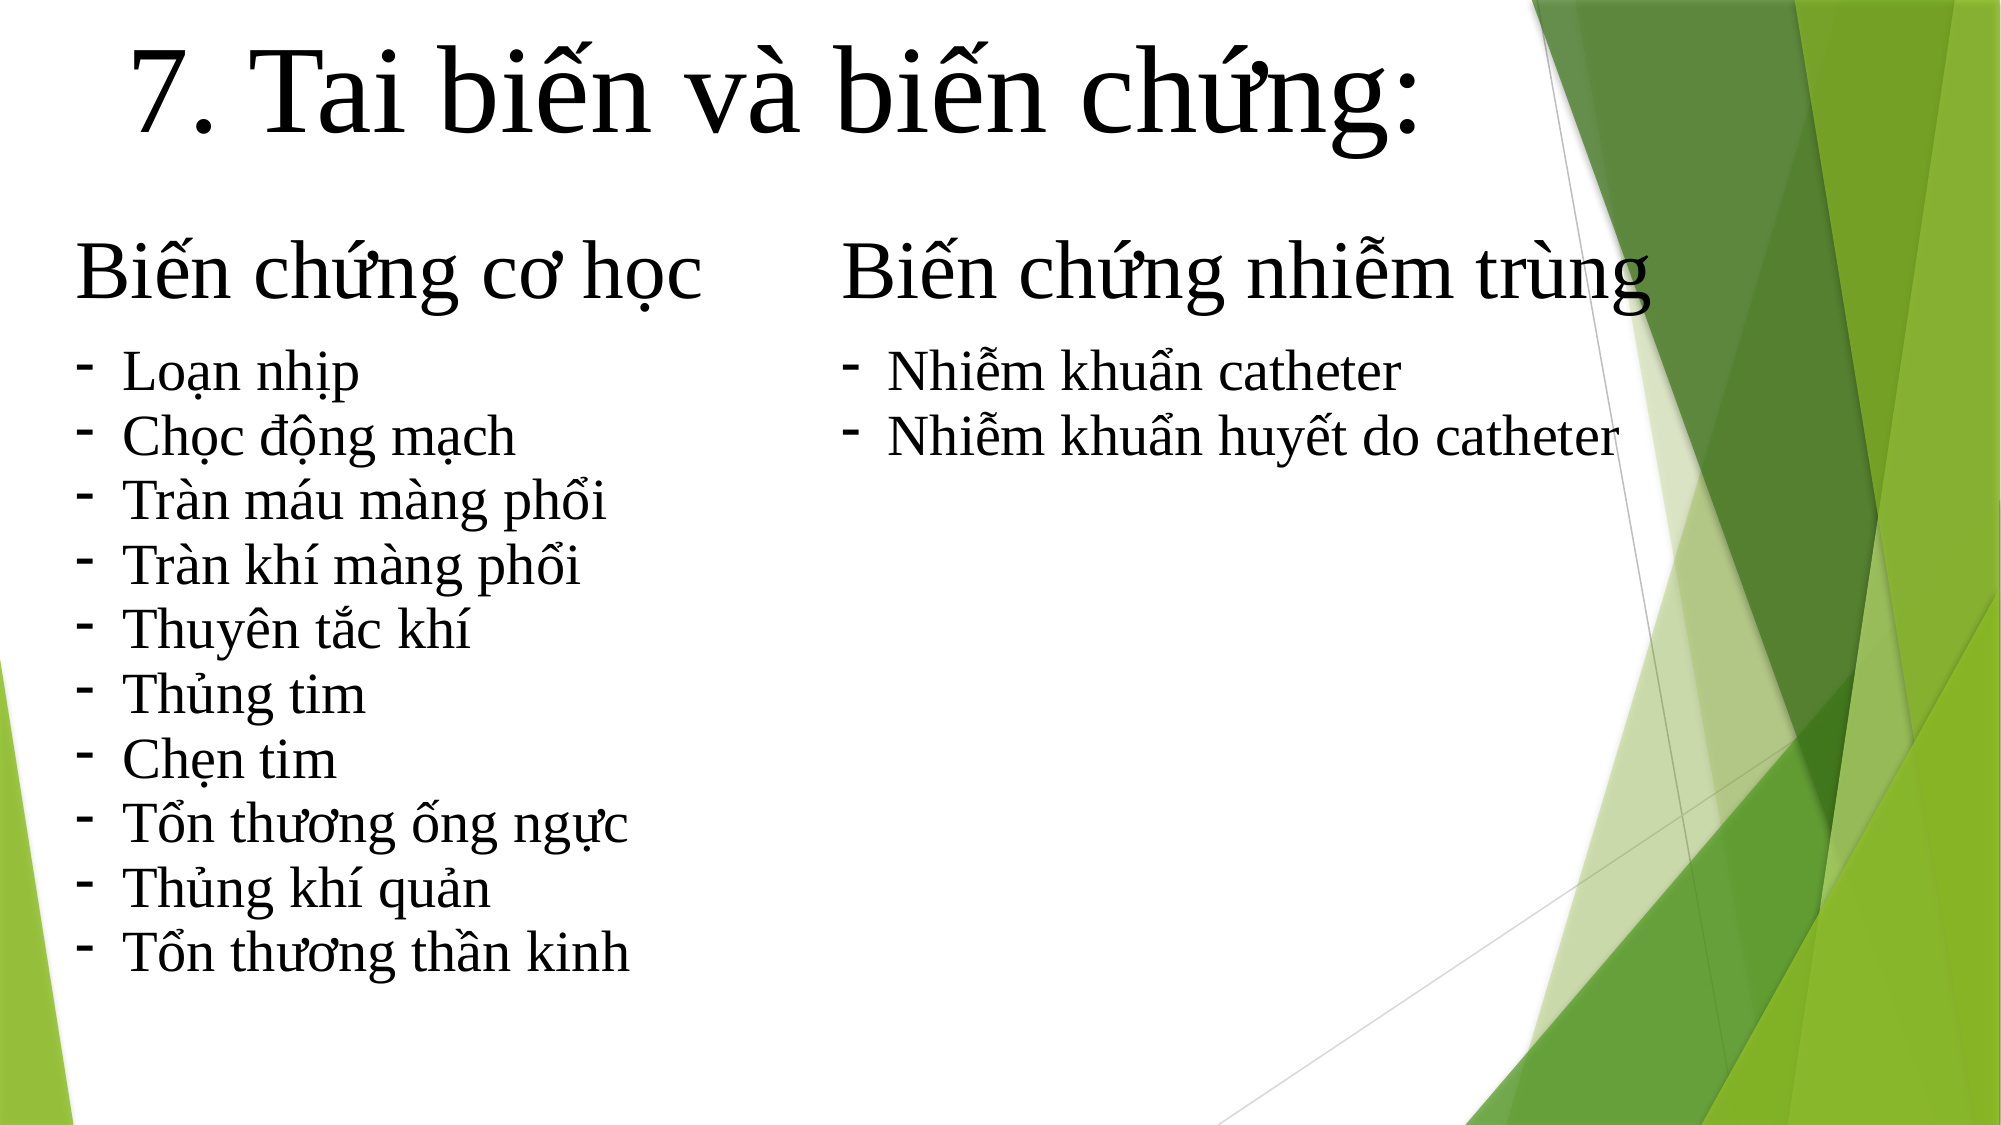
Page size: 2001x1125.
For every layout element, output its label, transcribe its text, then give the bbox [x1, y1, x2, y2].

table_header Biến chứng cơ học [60, 217, 826, 331]
table_cell Loạn nhịp Chọc động mạch Tràn máu màng phổi Tràn khí màng phổi Thuyên tắc khí Thủng tim Chẹn tim Tổn thương ống ngực Thủng khí quản Tổn thương thần kinh [60, 331, 826, 992]
table_header Biến chứng nhiễm trùng [826, 217, 1679, 331]
title 7. Tai biến và biến chứng: [111, 0, 1522, 217]
table_cell Nhiễm khuẩn catheter Nhiễm khuẩn huyết do catheter [826, 331, 1679, 992]
